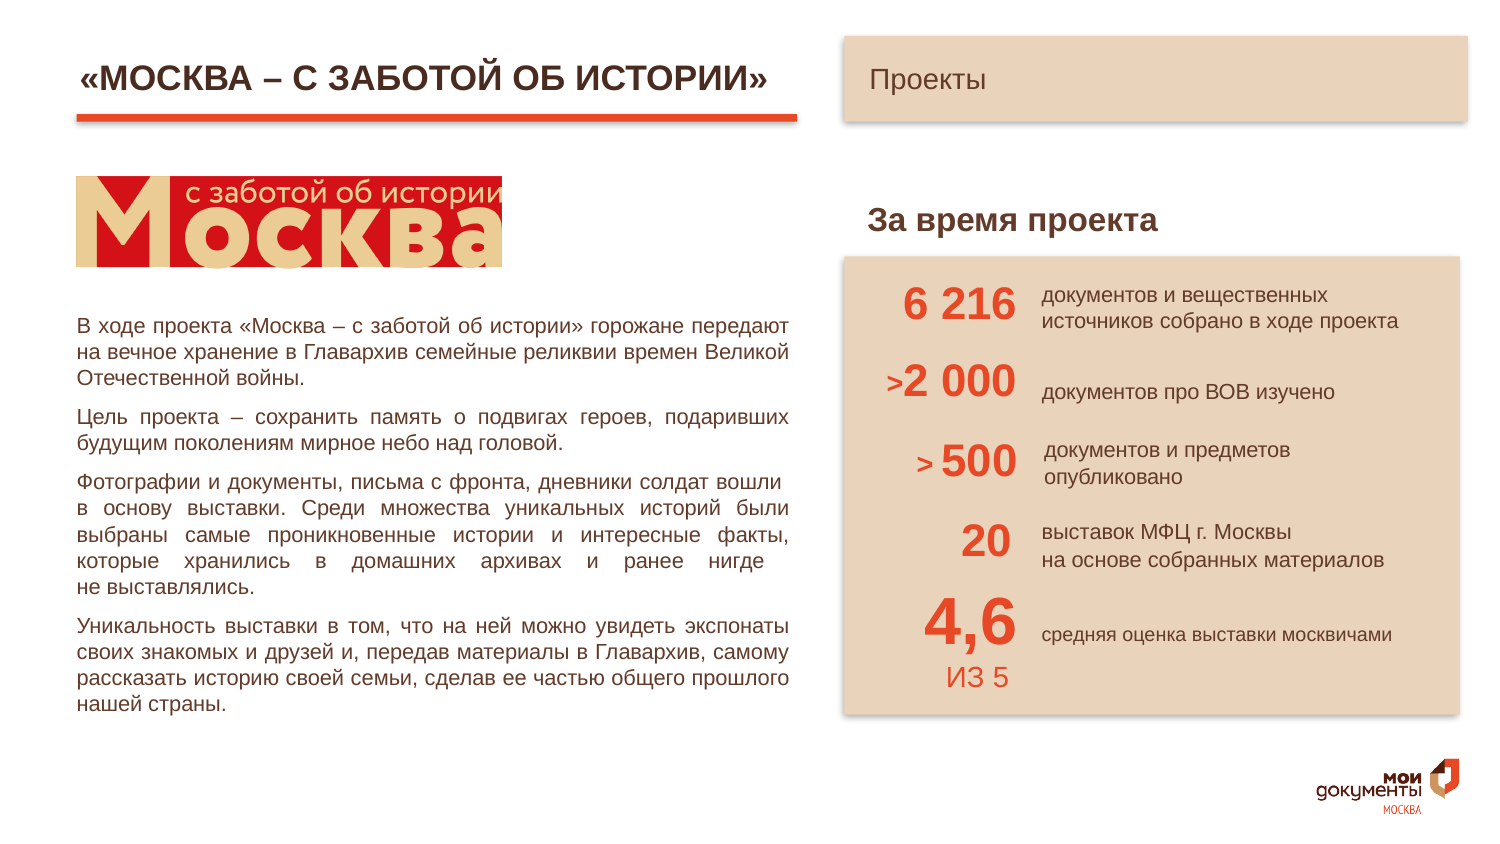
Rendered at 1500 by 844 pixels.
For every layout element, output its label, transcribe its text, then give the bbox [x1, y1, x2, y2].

text_box За время проекта [853, 174, 1159, 251]
text_box [844, 35, 1469, 122]
text_box средняя оценка выставки москвичами [1041, 598, 1400, 646]
text_box Проекты [869, 48, 1447, 107]
text_box документов про ВОВ изучено [1021, 370, 1500, 412]
text_box В ходе проекта «Москва – с заботой об истории» горожане передают на вечное хранение в Главархив семейные реликвии времен Великой Отечественной войны. Цель проекта – сохранить память о подвигах героев, подаривших будущим поколениям мирное небо над головой. Фотографии и документы, письма с фронта, дневники солдат вошли в основу выставки. Среди множества уникальных историй были выбраны самые проникновенные истории и интересные факты, которые хранились в домашних архивах и ранее нигде не выставлялись. Уникальность выставки в том, что на ней можно увидеть экспонаты своих знакомых и друзей и, передав материалы в Главархив, самому рассказать историю своей семьи, сделав ее частью общего прошлого нашей страны. [76, 307, 791, 717]
text_box [76, 113, 798, 122]
picture [76, 176, 503, 269]
text_box 6 216 [851, 305, 1018, 329]
text_box документов и предметов опубликовано [1029, 428, 1306, 496]
picture [1307, 752, 1469, 822]
text_box 20 [851, 543, 1018, 566]
text_box > 500 [851, 463, 1018, 486]
text_box документов и вещественных источников собрано в ходе проекта [1041, 277, 1468, 334]
text_box >2 000 [851, 382, 1018, 406]
text_box «МОСКВА – С ЗАБОТОЙ ОБ ИСТОРИИ» [64, 47, 815, 106]
text_box выставок МФЦ г. Москвы на основе собранных материалов [1041, 511, 1431, 572]
text_box 4,6 из 5 [867, 610, 1018, 694]
text_box [844, 256, 1461, 716]
